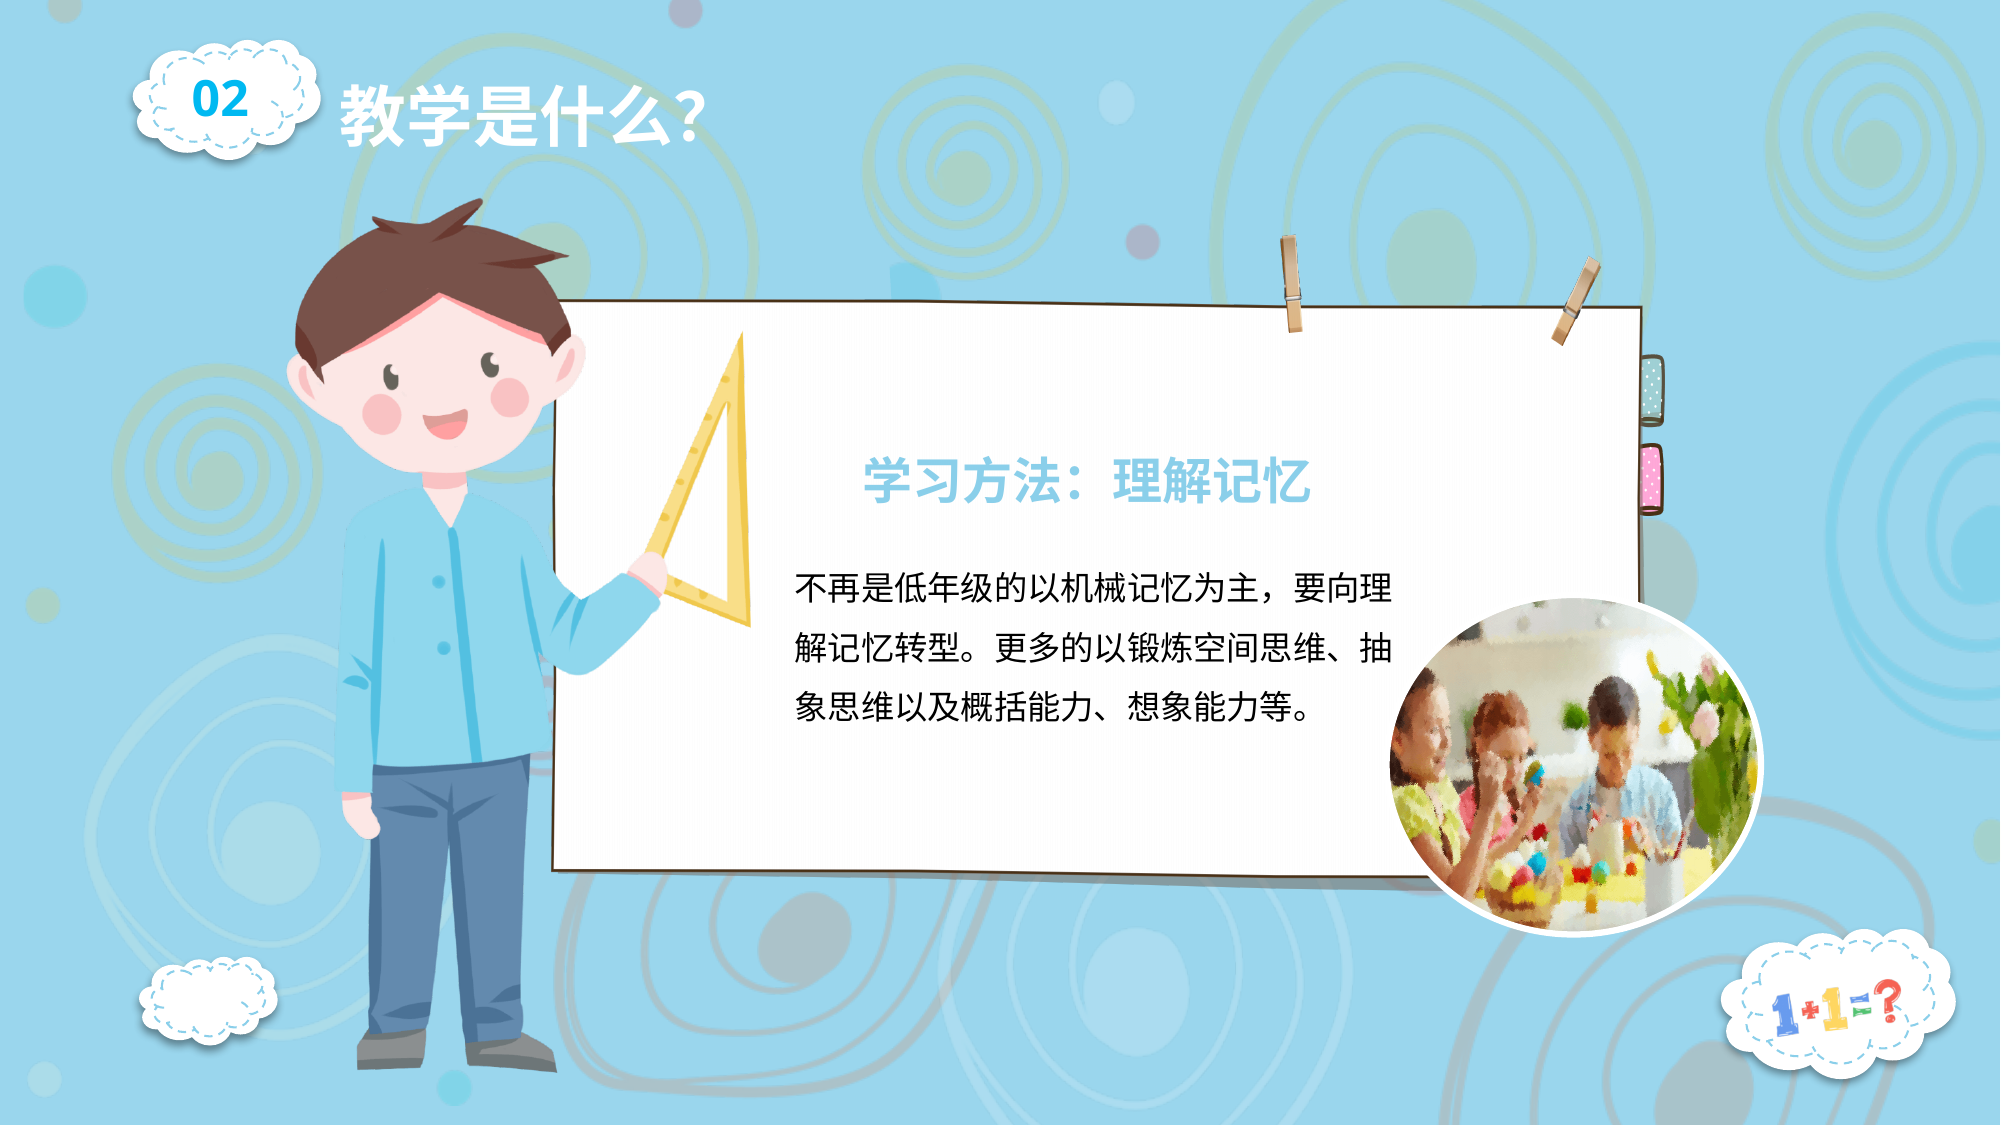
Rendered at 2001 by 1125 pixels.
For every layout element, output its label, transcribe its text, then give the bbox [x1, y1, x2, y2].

text_box 教学是什么？ [324, 67, 848, 137]
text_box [132, 39, 321, 137]
picture [0, 137, 1761, 1125]
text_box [139, 956, 278, 1046]
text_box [1721, 928, 1956, 1079]
